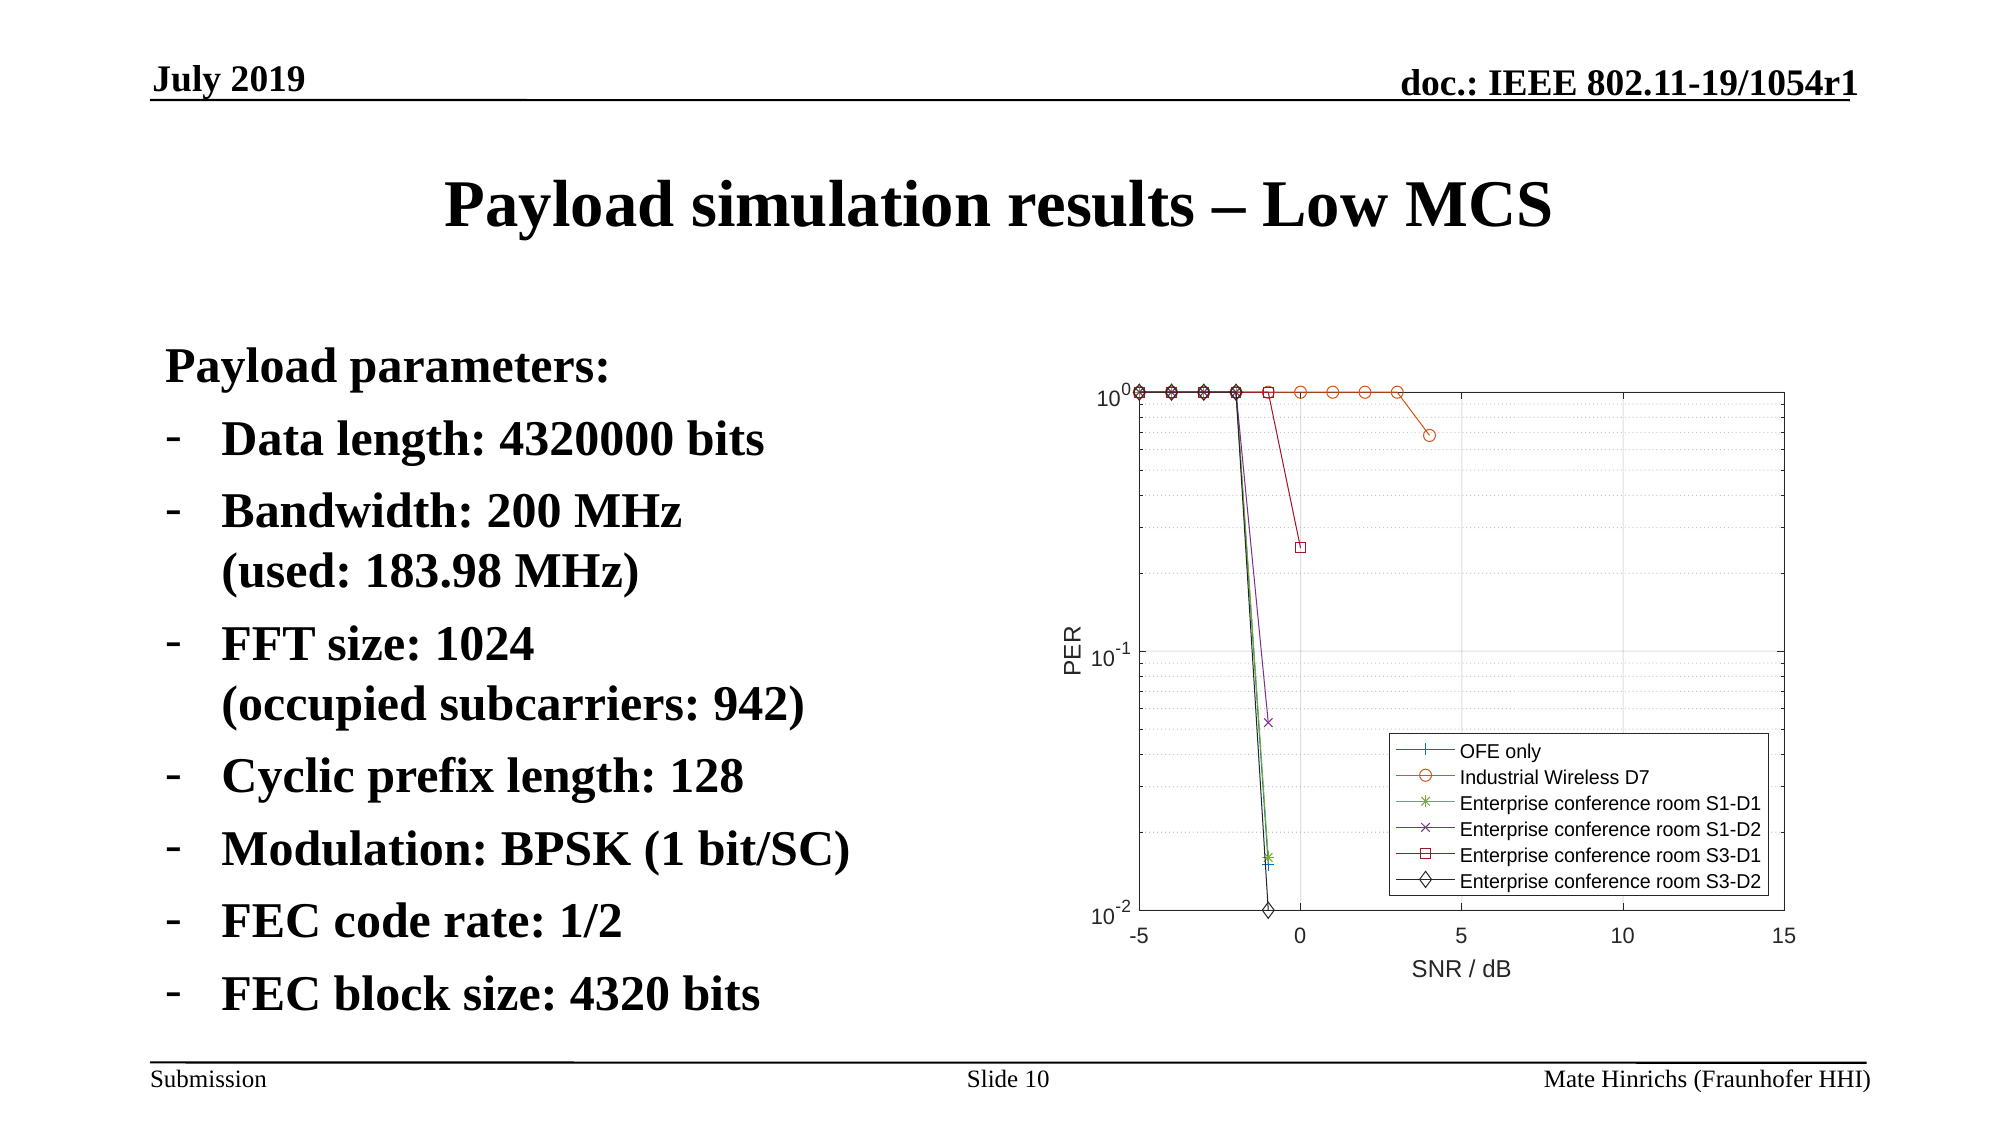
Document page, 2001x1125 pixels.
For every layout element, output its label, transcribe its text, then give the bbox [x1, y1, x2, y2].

title Payload simulation results – Low MCS [149, 112, 1850, 288]
slide_number Slide 10 [950, 1061, 1067, 1123]
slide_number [152, 54, 563, 100]
picture [1031, 344, 1863, 981]
list Payload parameters: Data length: 4320000 bits Bandwidth: 200 MHz (used: 183.98 MHz) FFT size: 1024 (occupied subcarriers: 942) Cyclic prefix length: 128 Modulation: BPSK (1 bit/SC) FEC code rate: 1/2 FEC block size: 4320 bits [149, 324, 989, 1000]
